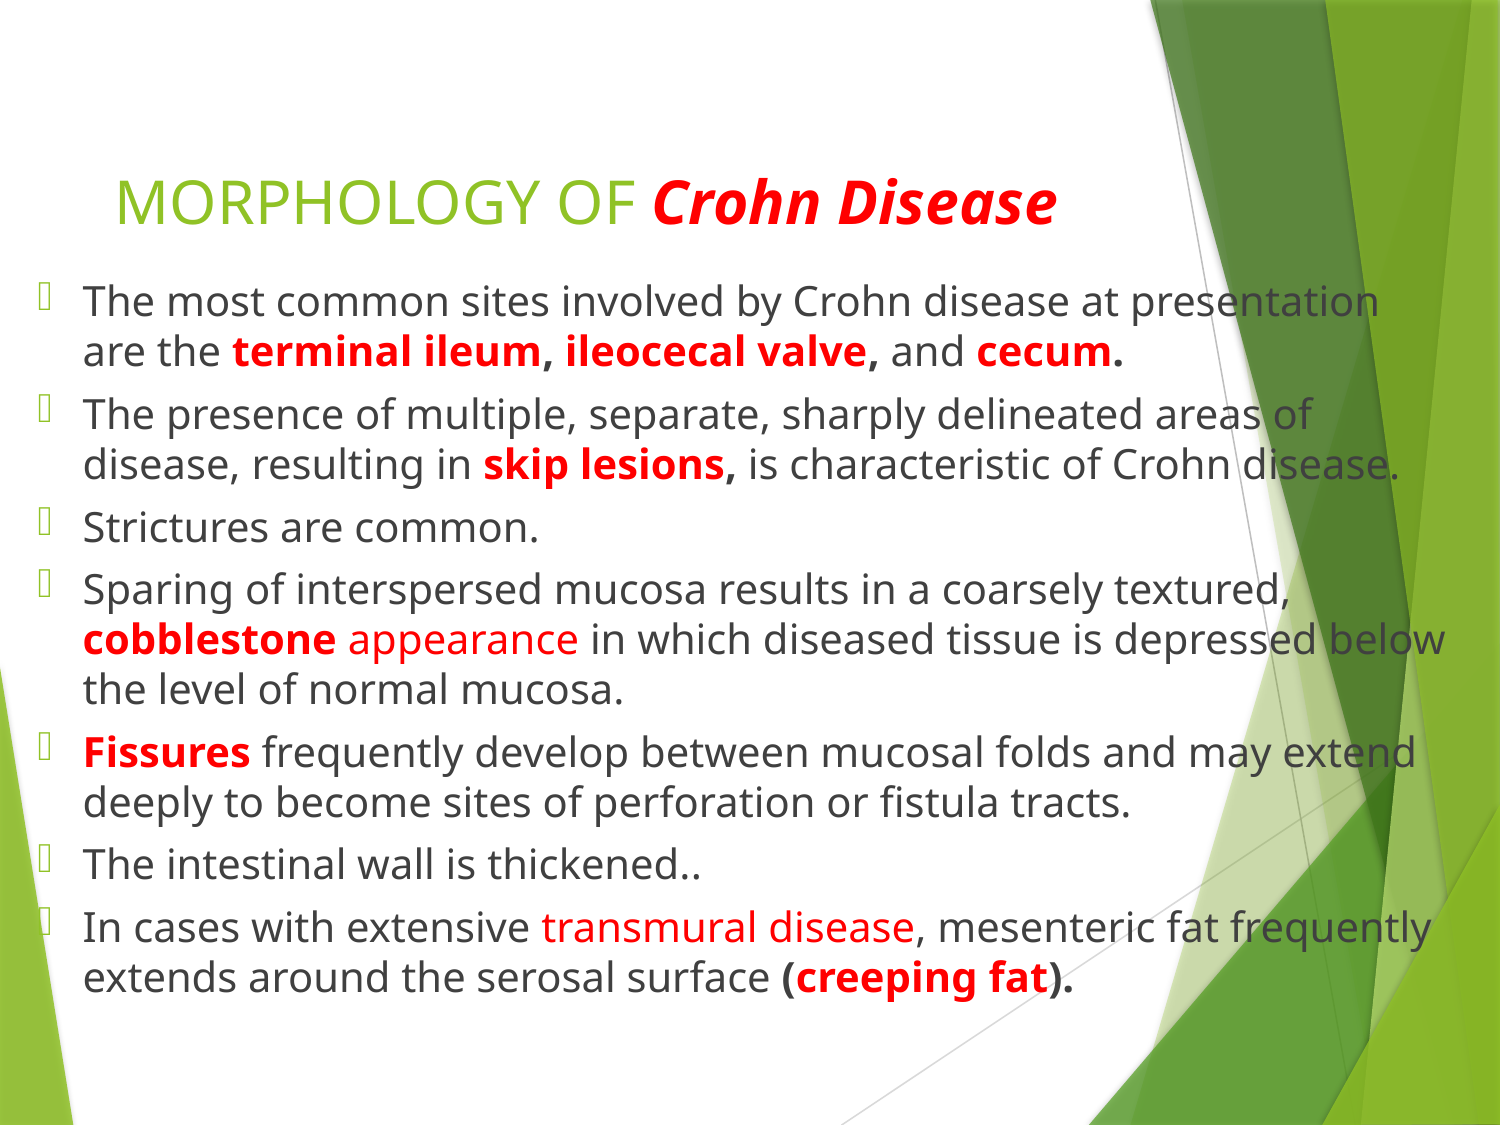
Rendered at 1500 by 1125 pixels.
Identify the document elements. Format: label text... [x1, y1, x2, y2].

title MORPHOLOGY OF Crohn Disease [99, 99, 1142, 267]
list The most common sites involved by Crohn disease at presentation are the terminal ileum, ileocecal valve, and cecum. The presence of multiple, separate, sharply delineated areas of disease, resulting in skip lesions, is characteristic of Crohn disease. Strictures are common. Sparing of interspersed mucosa results in a coarsely textured, cobblestone appearance in which diseased tissue is depressed below the level of normal mucosa. Fissures frequently develop between mucosal folds and may extend deeply to become sites of perforation or fistula tracts. The intestinal wall is thickened.. In cases with extensive transmural disease, mesenteric fat frequently extends around the serosal surface (creeping fat). [22, 267, 1464, 1125]
